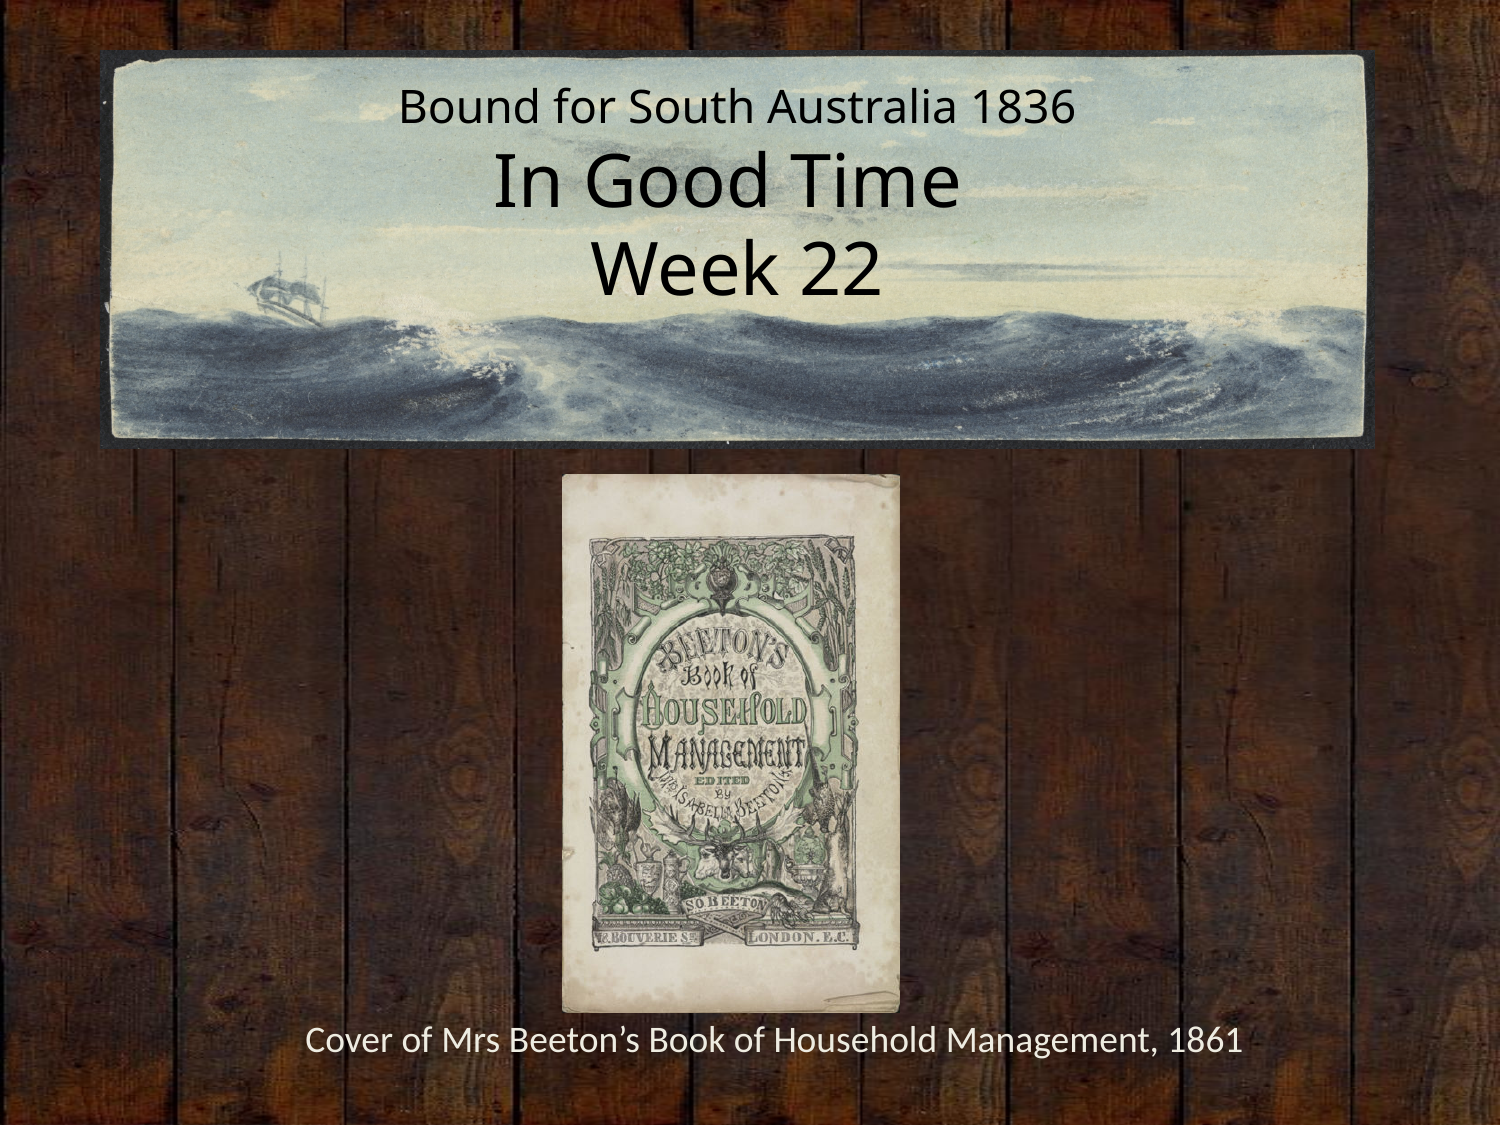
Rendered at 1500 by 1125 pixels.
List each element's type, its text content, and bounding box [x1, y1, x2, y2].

picture [562, 474, 901, 1013]
picture [0, 0, 1500, 1125]
subtitle Cover of Mrs Beeton’s Book of Household Management, 1861 [249, 324, 1300, 1125]
title Bound for South Australia 1836 In Good Time Week 22 [99, 50, 1375, 449]
